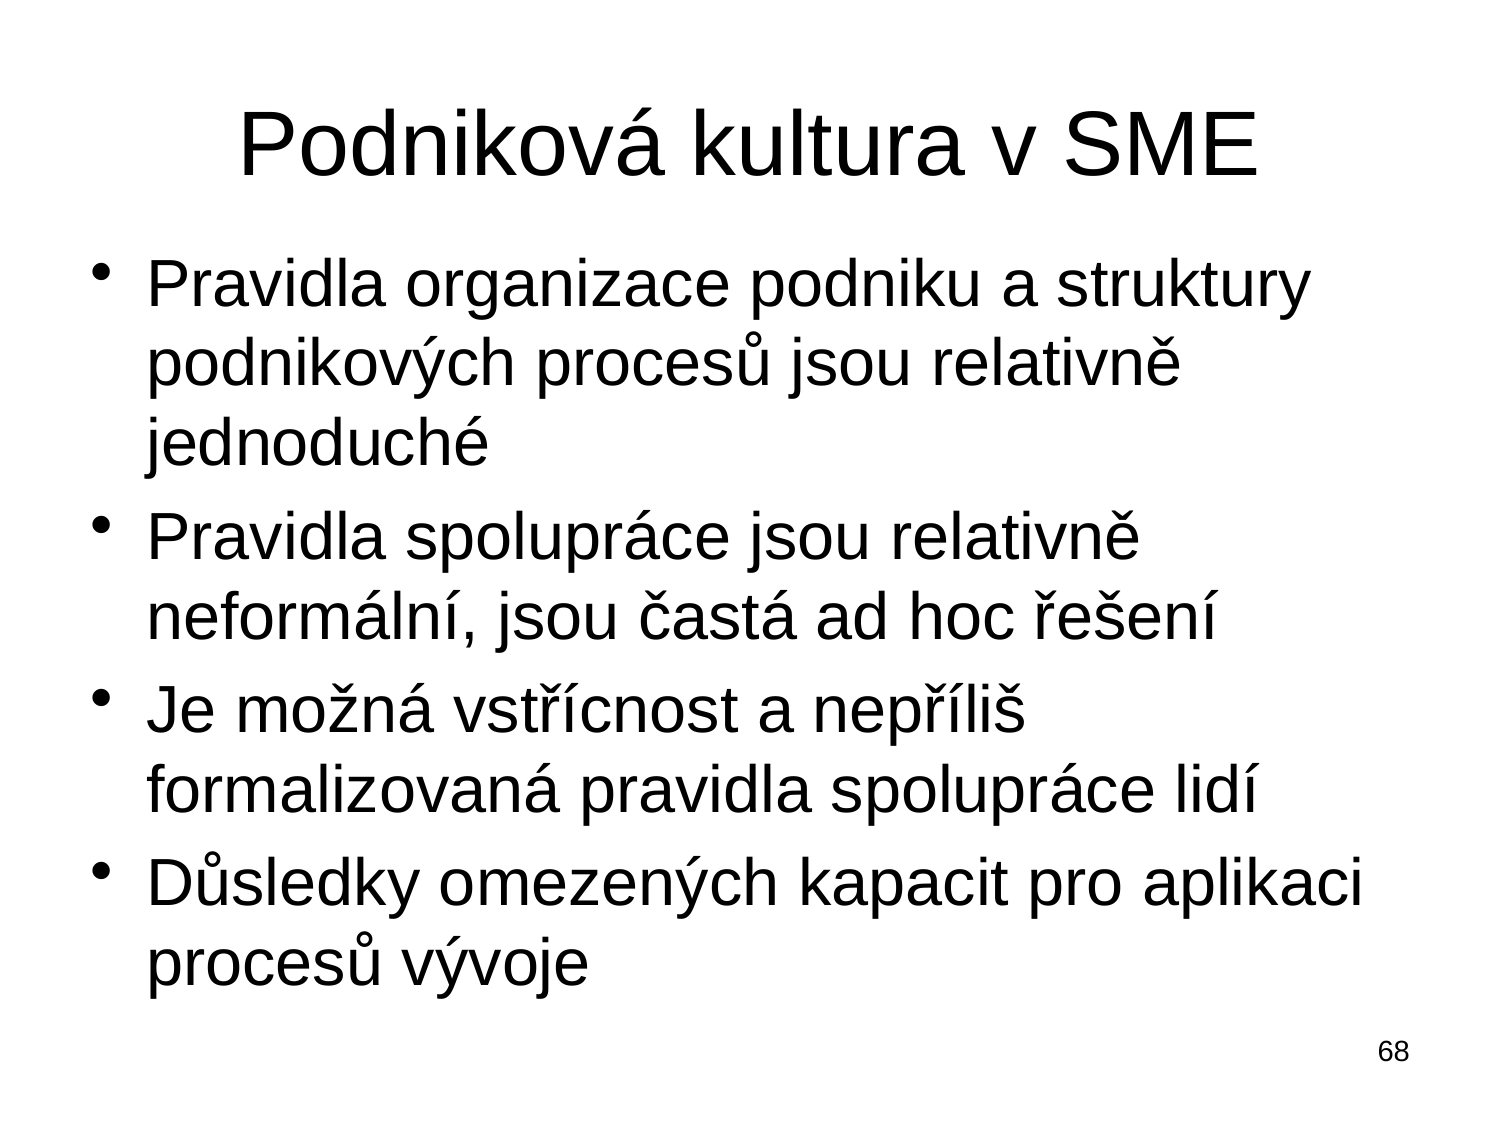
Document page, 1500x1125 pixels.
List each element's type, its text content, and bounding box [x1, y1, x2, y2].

list Pravidla organizace podniku a struktury podnikových procesů jsou relativně jednoduché Pravidla spolupráce jsou relativně neformální, jsou častá ad hoc řešení Je možná vstřícnost a nepříliš formalizovaná pravidla spolupráce lidí Důsledky omezených kapacit pro aplikaci procesů vývoje [74, 231, 1426, 1006]
slide_number 68 [1074, 1024, 1426, 1103]
title Podniková kultura v SME [74, 44, 1426, 231]
